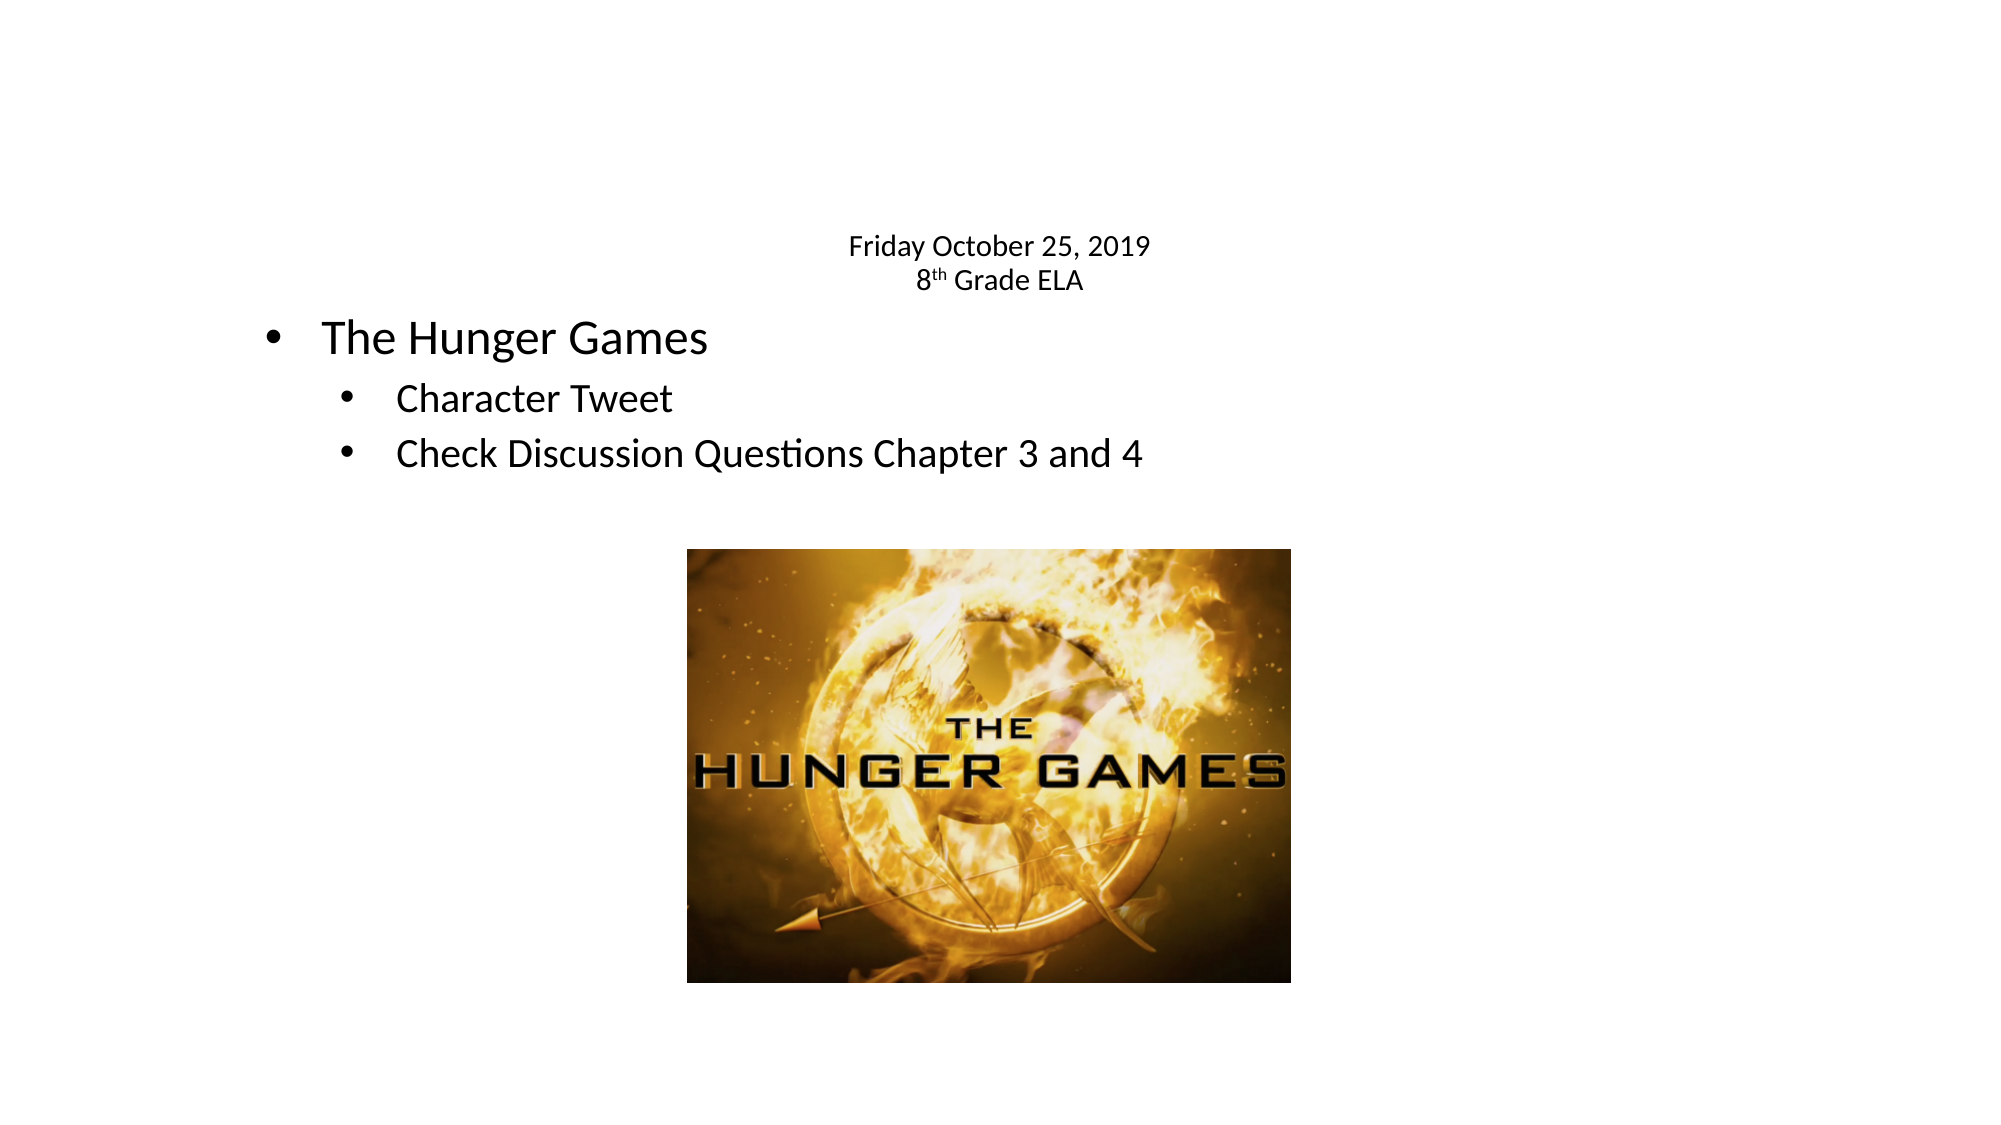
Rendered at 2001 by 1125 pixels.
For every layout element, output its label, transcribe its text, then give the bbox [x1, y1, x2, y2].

subtitle The Hunger Games Character Tweet Check Discussion Questions Chapter 3 and 4 [249, 304, 1750, 863]
picture [687, 549, 1291, 983]
title Friday October 25, 2019 8th Grade ELA [249, 184, 1750, 304]
